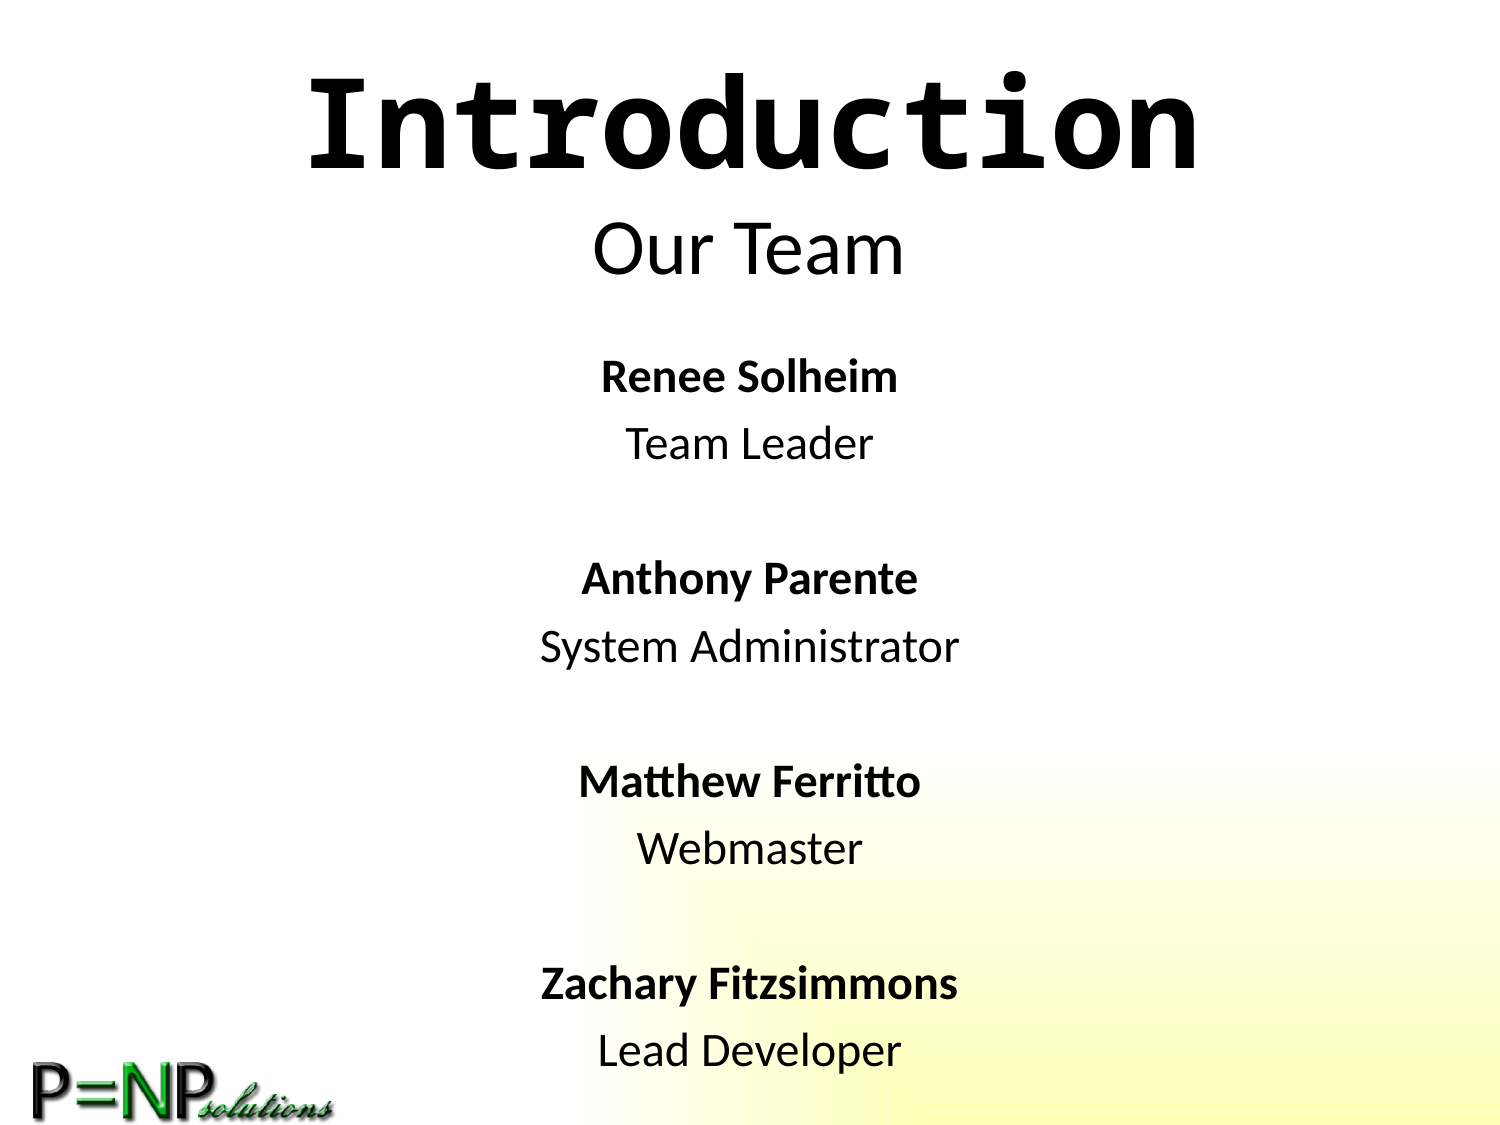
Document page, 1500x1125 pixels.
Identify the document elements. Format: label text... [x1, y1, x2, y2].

title Introduction [75, 24, 1425, 187]
list Our Team Renee Solheim Team Leader Anthony Parente System Administrator Matthew Ferritto Webmaster Zachary Fitzsimmons Lead Developer [75, 187, 1425, 1088]
footer [512, 1042, 988, 1103]
picture [32, 1062, 338, 1125]
